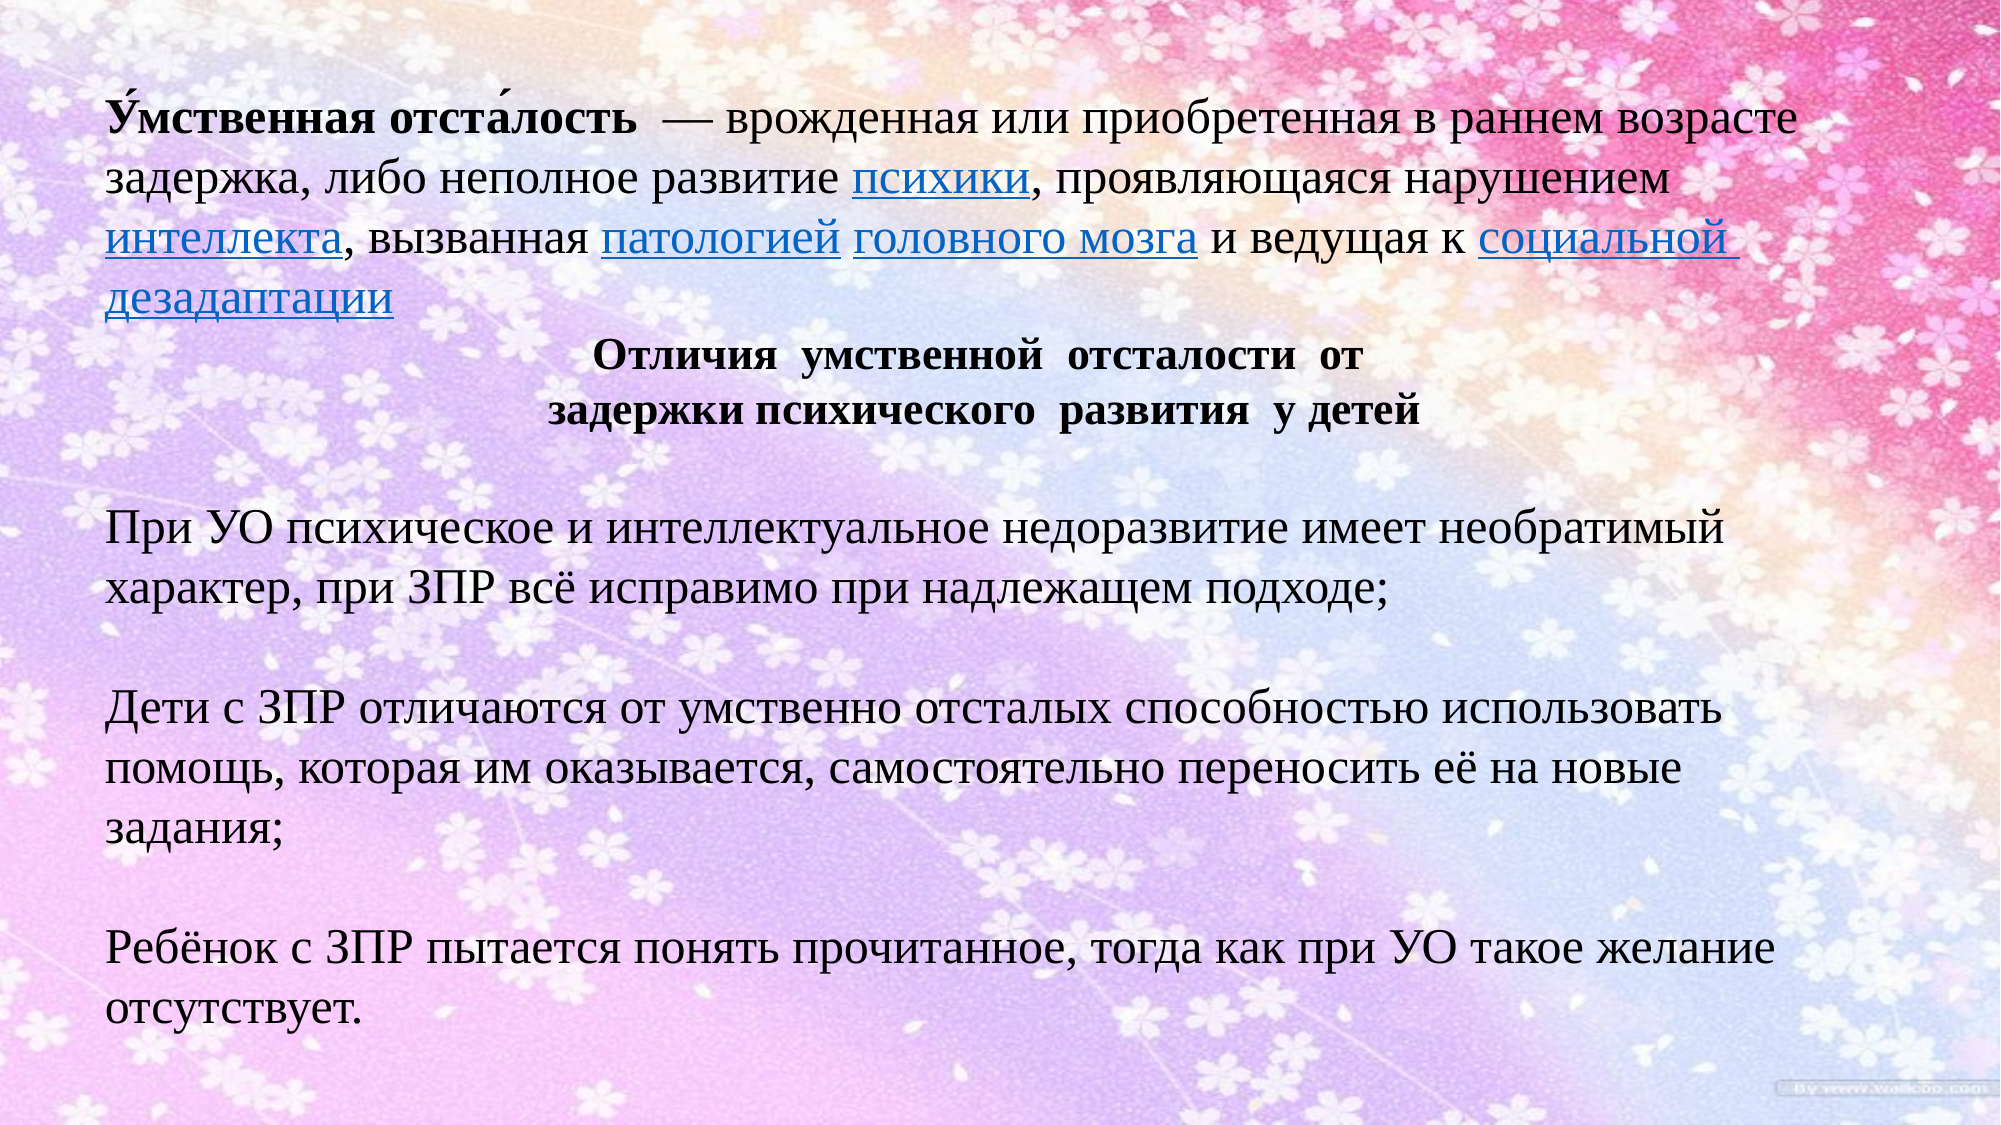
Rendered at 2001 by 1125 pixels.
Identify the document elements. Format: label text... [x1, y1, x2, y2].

text_box У́мственная отста́лость — врожденная или приобретенная в раннем возрасте задержка, либо неполное развитие психики, проявляющаяся нарушением интеллекта, вызванная патологией головного мозга и ведущая к социальной дезадаптации Отличия умственной отсталости от задержки психического развития у детей При УО психическое и интеллектуальное недоразвитие имеет необратимый характер, при ЗПР всё исправимо при надлежащем подходе; Дети с ЗПР отличаются от умственно отсталых способностью использовать помощь, которая им оказывается, самостоятельно переносить её на новые задания; Ребёнок с ЗПР пытается понять прочитанное, тогда как при УО такое желание отсутствует. [90, 76, 1868, 1041]
picture [0, 0, 2001, 1125]
